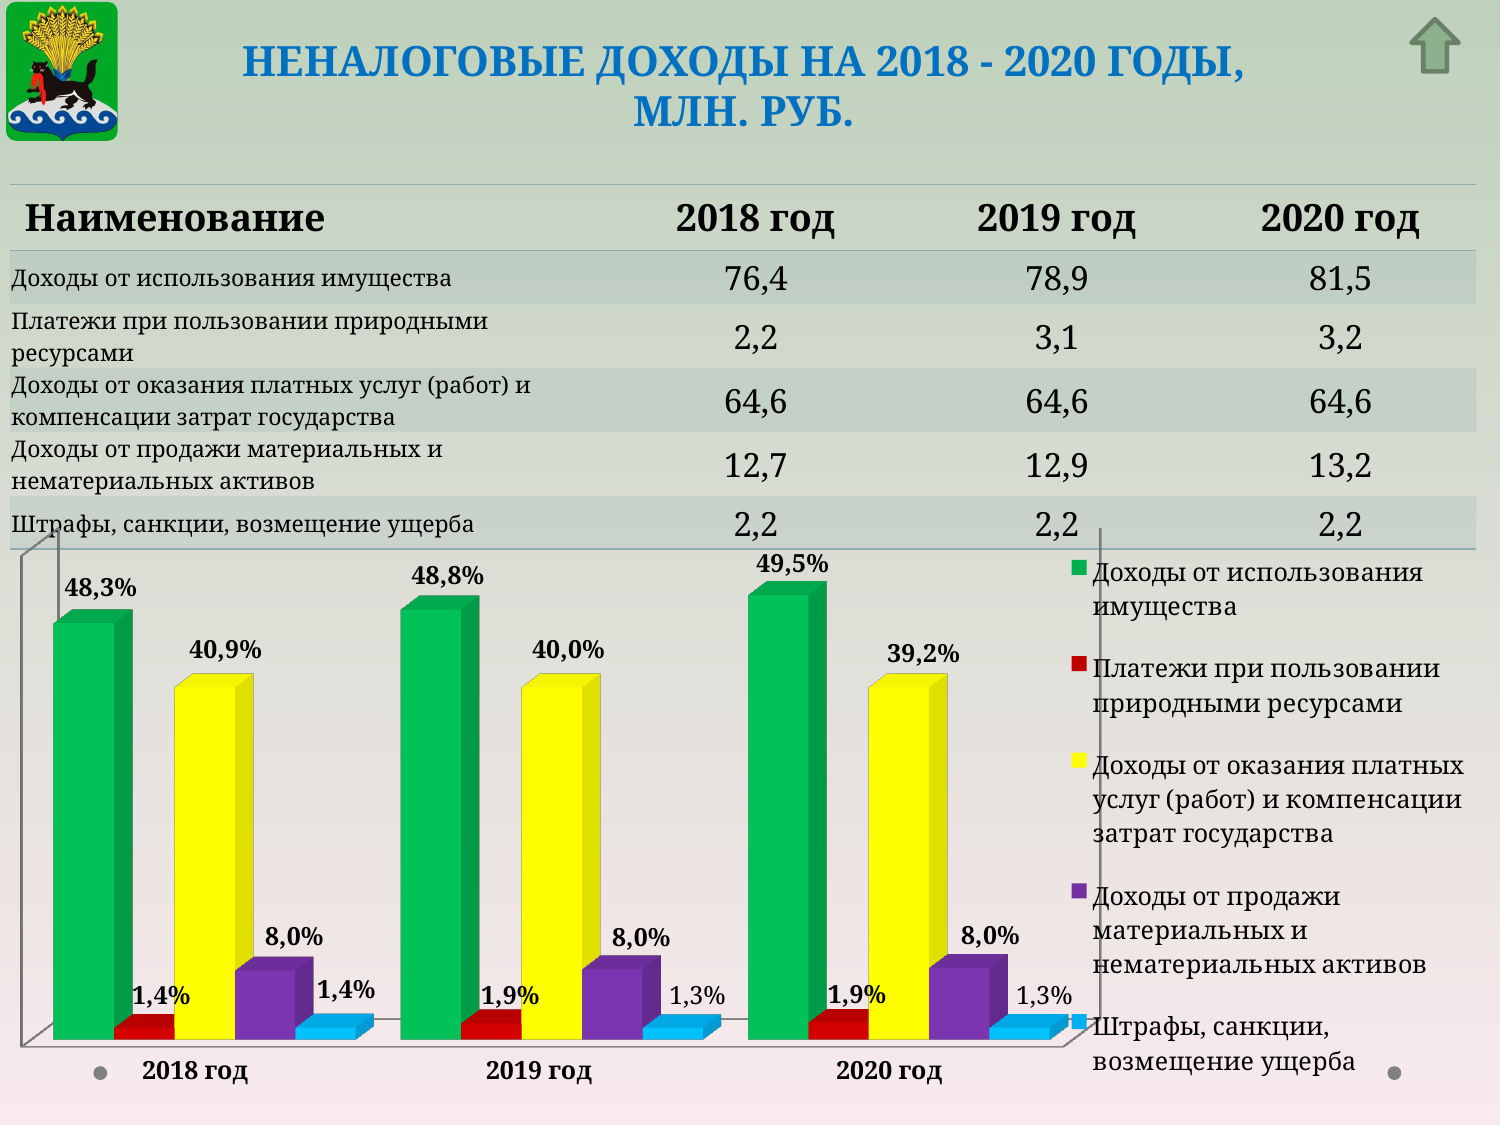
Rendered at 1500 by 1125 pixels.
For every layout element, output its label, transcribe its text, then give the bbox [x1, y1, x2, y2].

table_cell 64,6 [602, 368, 909, 432]
table_cell 76,4 [602, 251, 909, 304]
table_cell Штрафы, санкции, возмещение ущерба [10, 496, 602, 525]
table_header 2020 год [1205, 185, 1476, 250]
table_cell 3,2 [1205, 304, 1476, 368]
table_cell 12,9 [909, 432, 1205, 496]
text_box [1409, 16, 1461, 74]
table_cell 13,2 [1205, 432, 1476, 496]
table_cell 2,2 [602, 496, 909, 525]
table_cell Платежи при пользовании природными ресурсами [10, 304, 602, 368]
table_cell Доходы от продажи материальных и нематериальных активов [10, 432, 602, 496]
picture [5, 1, 118, 141]
table_cell 2,2 [909, 496, 1205, 525]
table_cell 64,6 [909, 368, 1205, 432]
table_cell Доходы от использования имущества [10, 251, 602, 304]
table_cell 2,2 [1205, 496, 1476, 525]
chart [0, 526, 1483, 1107]
table_cell 78,9 [909, 251, 1205, 304]
table_header Наименование [10, 185, 602, 250]
table_cell Доходы от оказания платных услуг (работ) и компенсации затрат государства [10, 368, 602, 432]
title Неналоговые доходы на 2018 - 2020 годы, млн. руб. [183, 1, 1306, 143]
table_header 2019 год [909, 185, 1205, 250]
table_cell 64,6 [1205, 368, 1476, 432]
table_cell 3,1 [909, 304, 1205, 368]
table_cell 2,2 [602, 304, 909, 368]
table_cell 81,5 [1205, 251, 1476, 304]
table_header 2018 год [602, 185, 909, 250]
table_cell 12,7 [602, 432, 909, 496]
